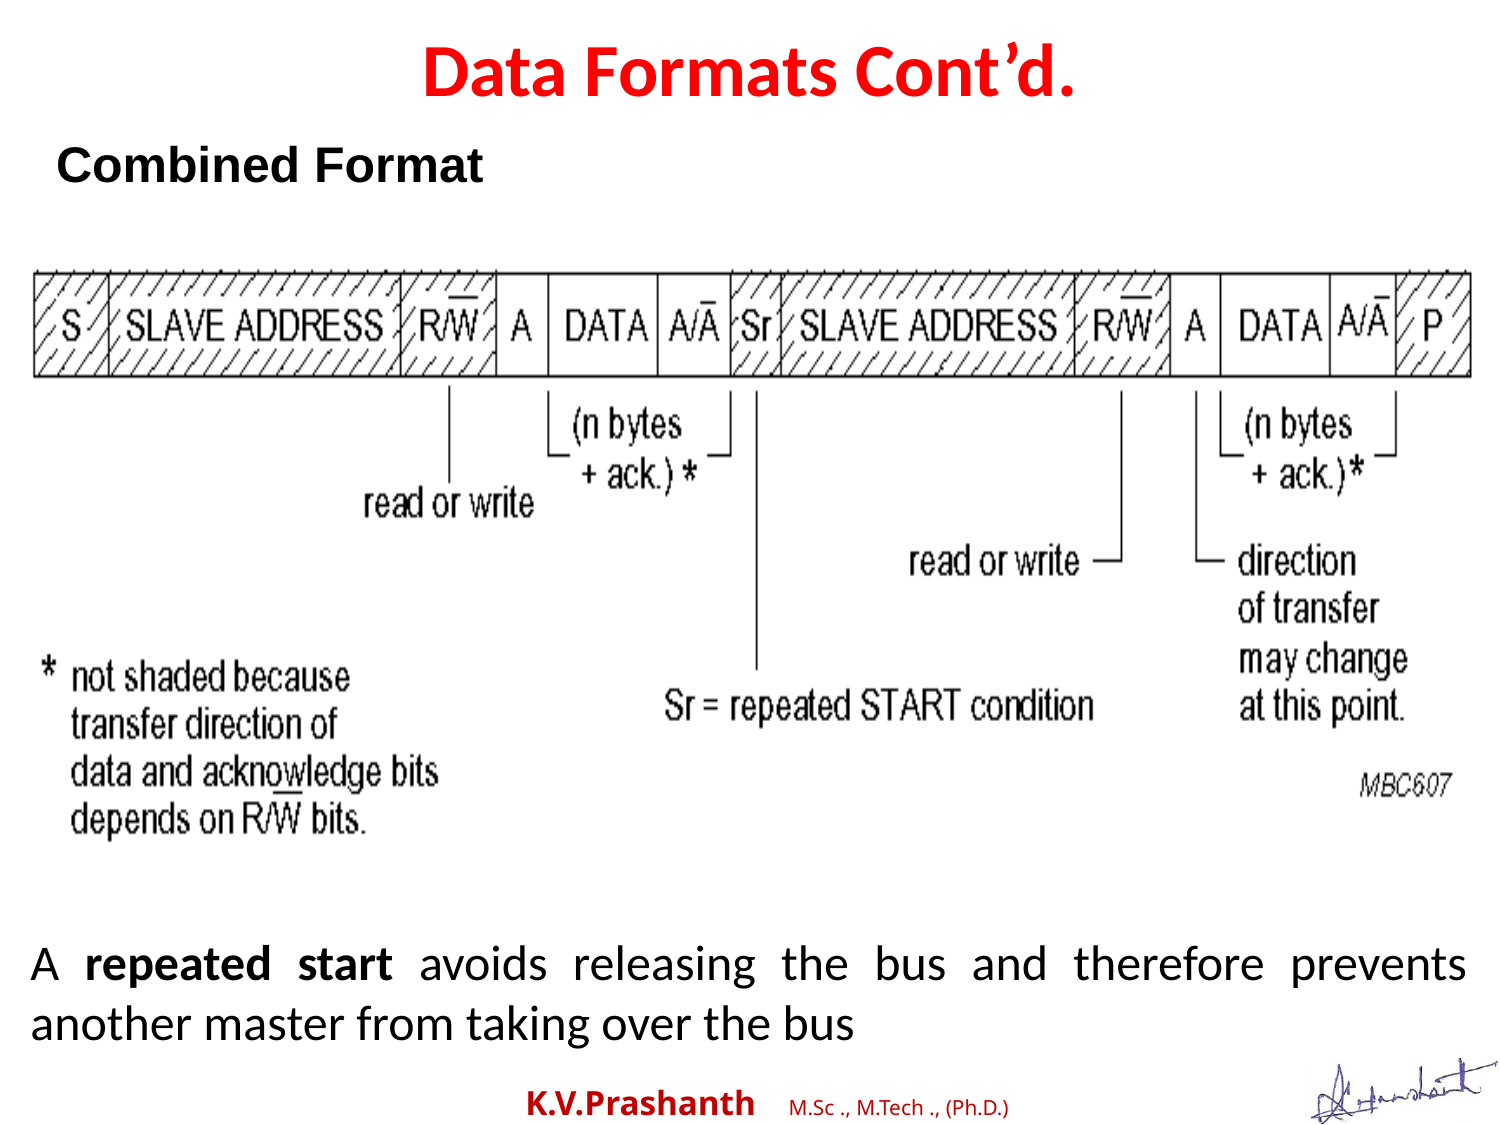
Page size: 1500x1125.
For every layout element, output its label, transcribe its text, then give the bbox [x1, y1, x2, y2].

text_box Combined Format [41, 125, 716, 201]
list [18, 231, 1484, 858]
text_box A repeated start avoids releasing the bus and therefore prevents another master from taking over the bus [15, 923, 1483, 1059]
footer K.V.Prashanth M.Sc ., M.Tech ., (Ph.D.) [488, 1086, 1046, 1119]
title Data Formats Cont’d. [41, 19, 1459, 114]
picture [1304, 1058, 1500, 1125]
